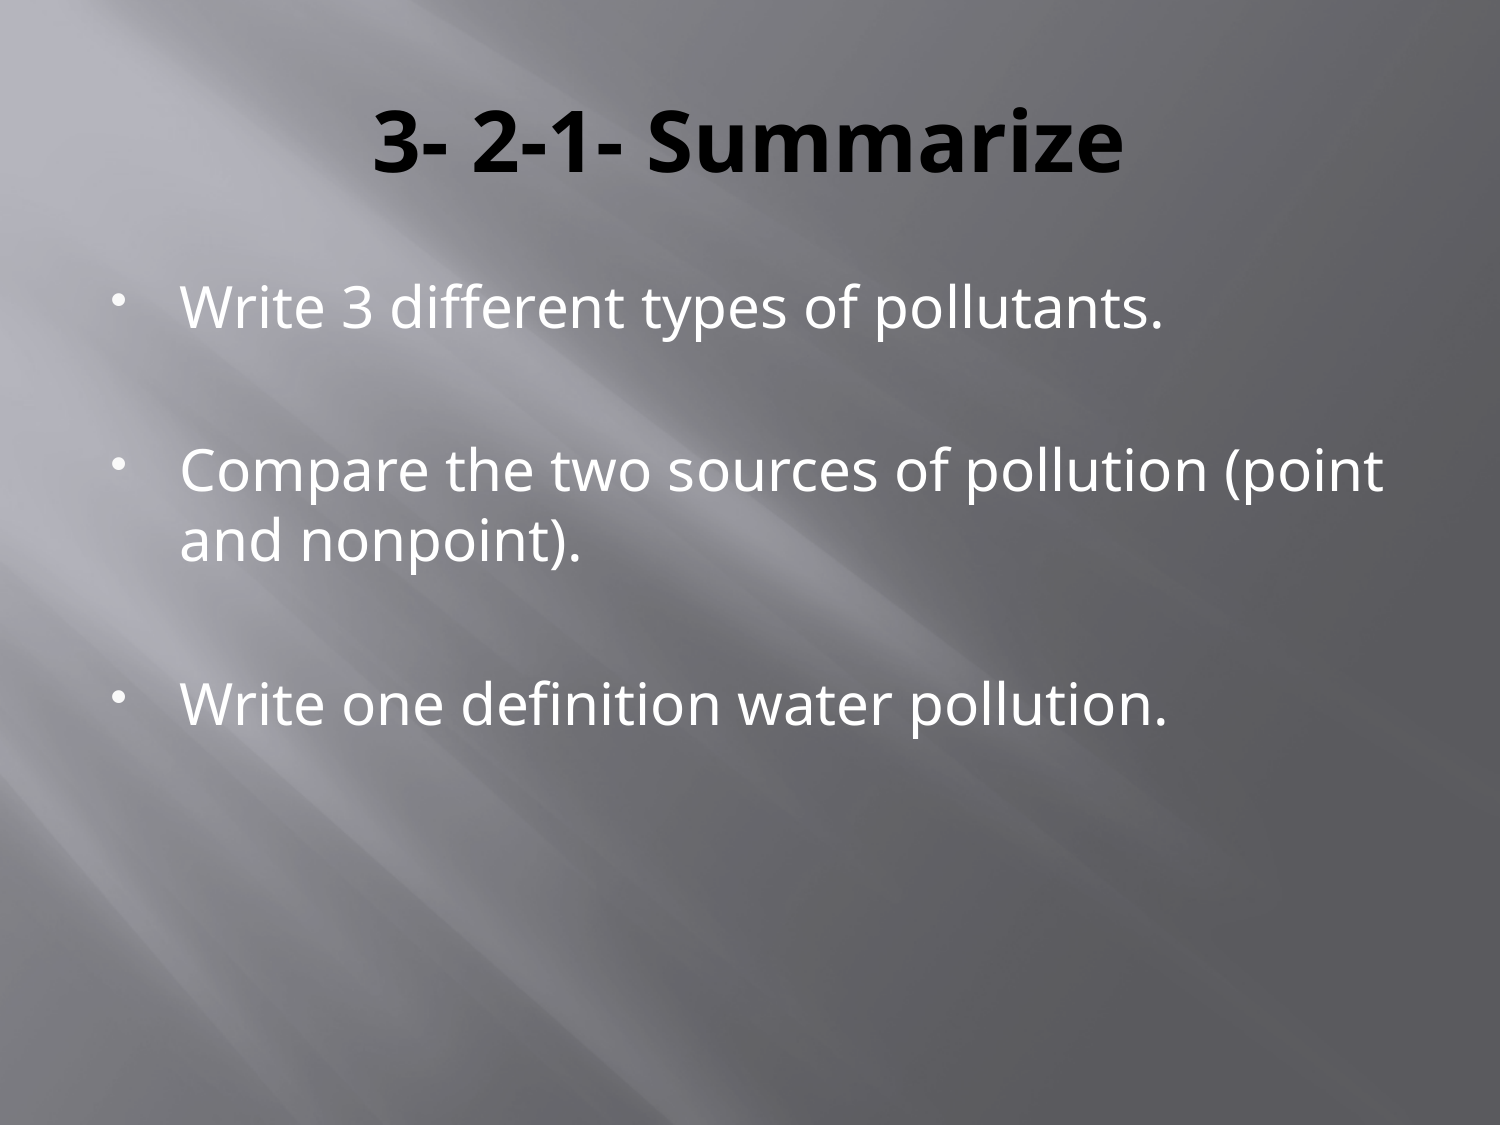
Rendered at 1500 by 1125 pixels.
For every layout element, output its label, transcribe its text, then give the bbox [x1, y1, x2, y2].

list Write 3 different types of pollutants. Compare the two sources of pollution (point and nonpoint). Write one definition water pollution. [75, 262, 1425, 1035]
title 3- 2-1- Summarize [75, 45, 1425, 233]
